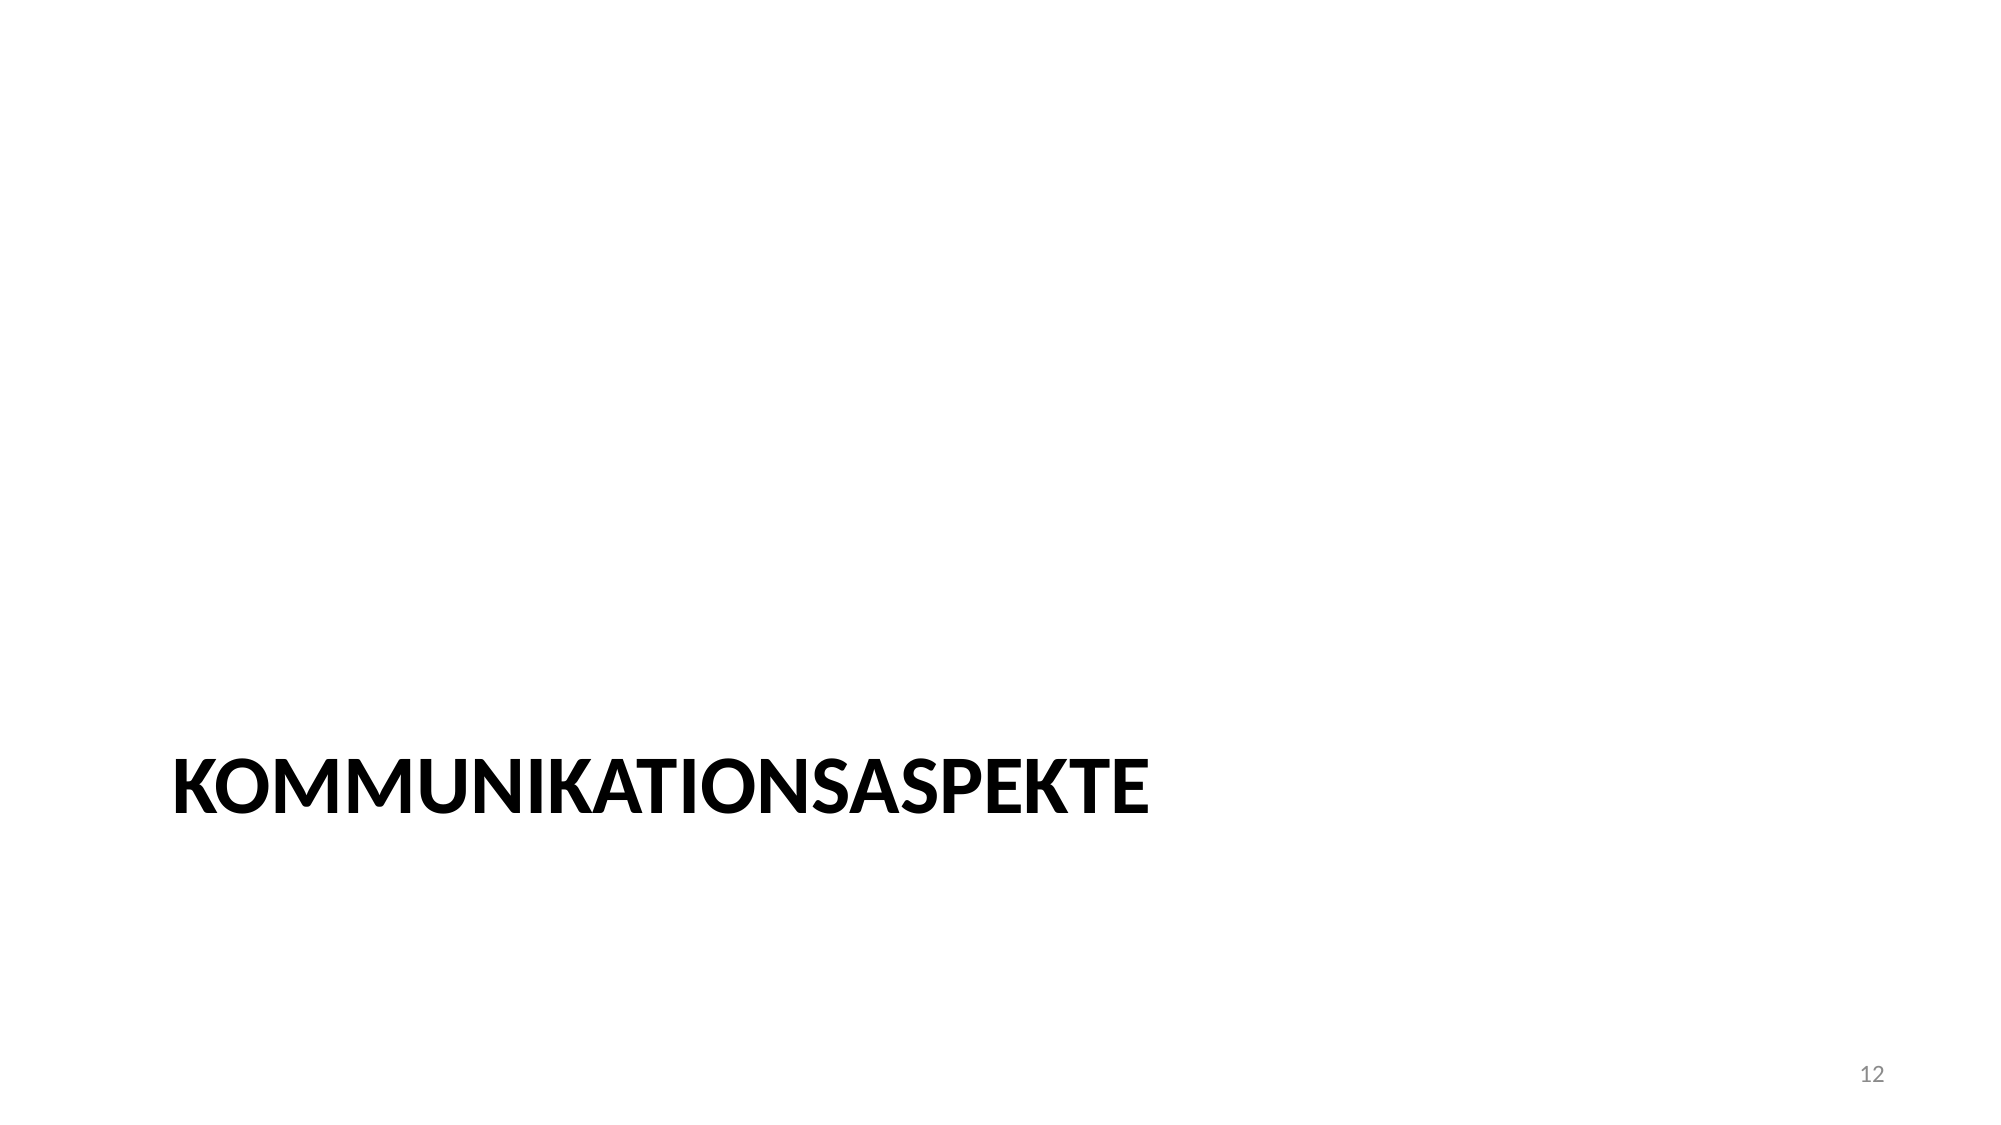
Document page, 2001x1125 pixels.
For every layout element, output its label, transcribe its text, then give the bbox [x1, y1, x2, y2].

slide_number 12 [1433, 1042, 1900, 1103]
title Kommunikationsaspekte [157, 722, 1858, 947]
